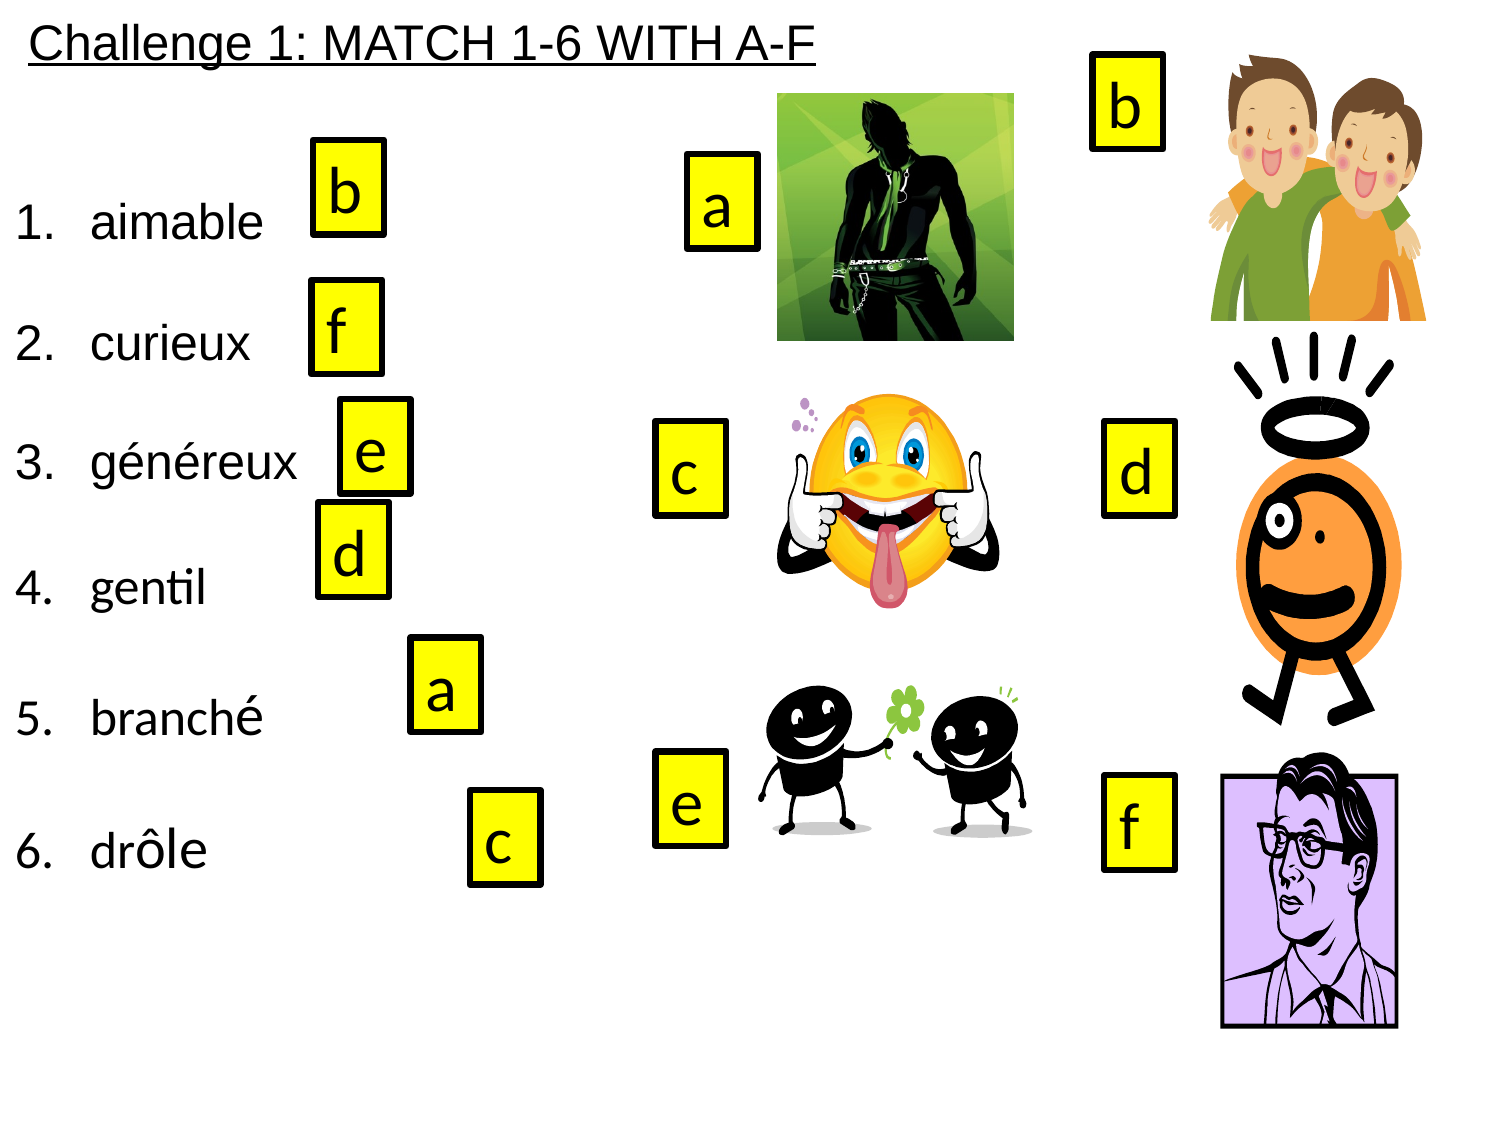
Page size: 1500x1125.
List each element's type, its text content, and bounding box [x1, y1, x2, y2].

text_box b [1092, 54, 1164, 150]
text_box e [339, 398, 411, 494]
text_box f [311, 279, 383, 375]
text_box a [410, 637, 482, 733]
picture [1208, 54, 1427, 322]
picture [776, 93, 1014, 341]
text_box f [1104, 775, 1176, 870]
picture [757, 685, 1033, 839]
text_box Challenge 1: MATCH 1-6 WITH A-F aimable curieux généreux gentil branché drôle [0, 2, 845, 978]
picture [1220, 751, 1399, 1029]
text_box b [312, 139, 384, 235]
text_box d [318, 502, 389, 597]
text_box d [1104, 420, 1176, 516]
picture [1233, 331, 1402, 728]
picture [776, 393, 1000, 609]
text_box c [469, 789, 541, 885]
